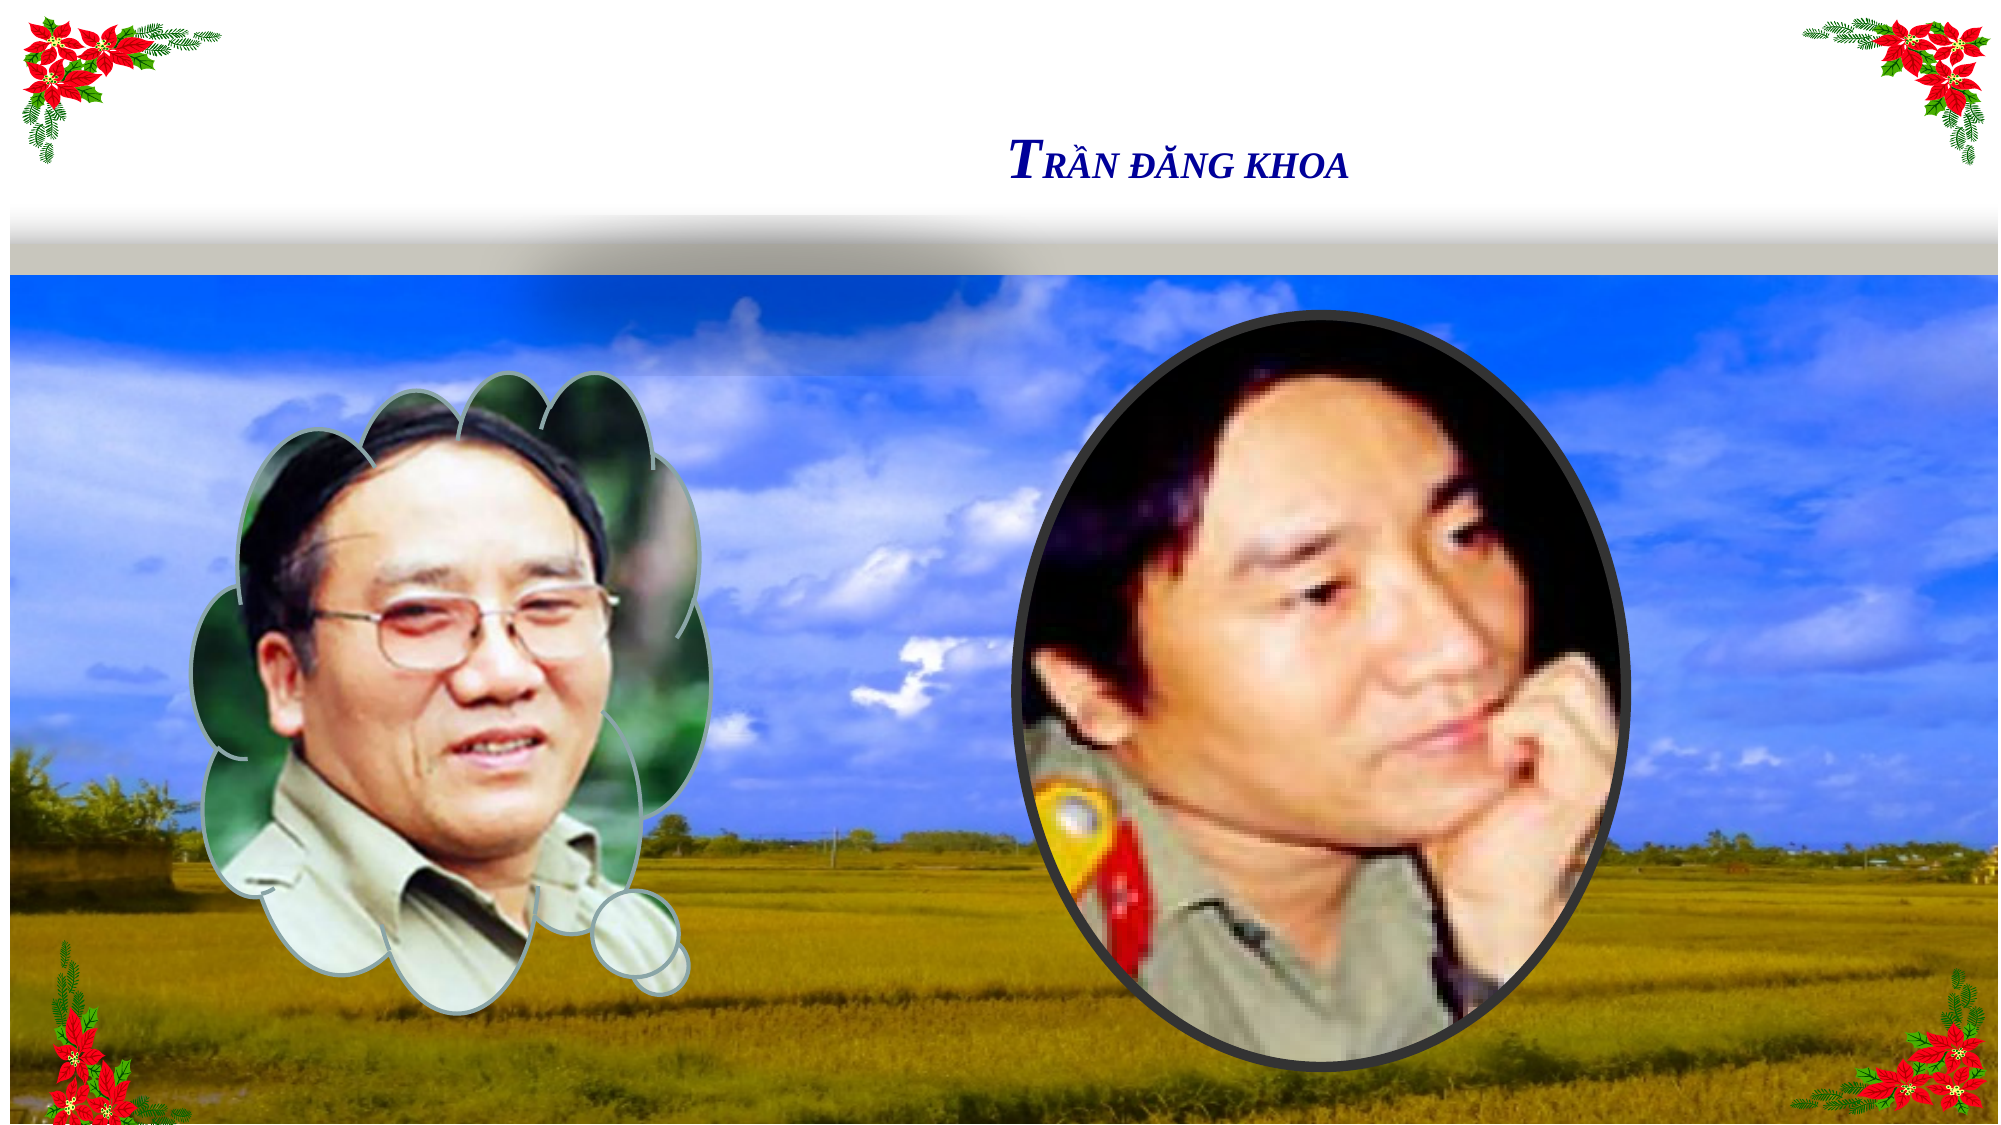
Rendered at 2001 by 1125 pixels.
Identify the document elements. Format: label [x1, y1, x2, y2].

text_box [3, 5, 2000, 1125]
